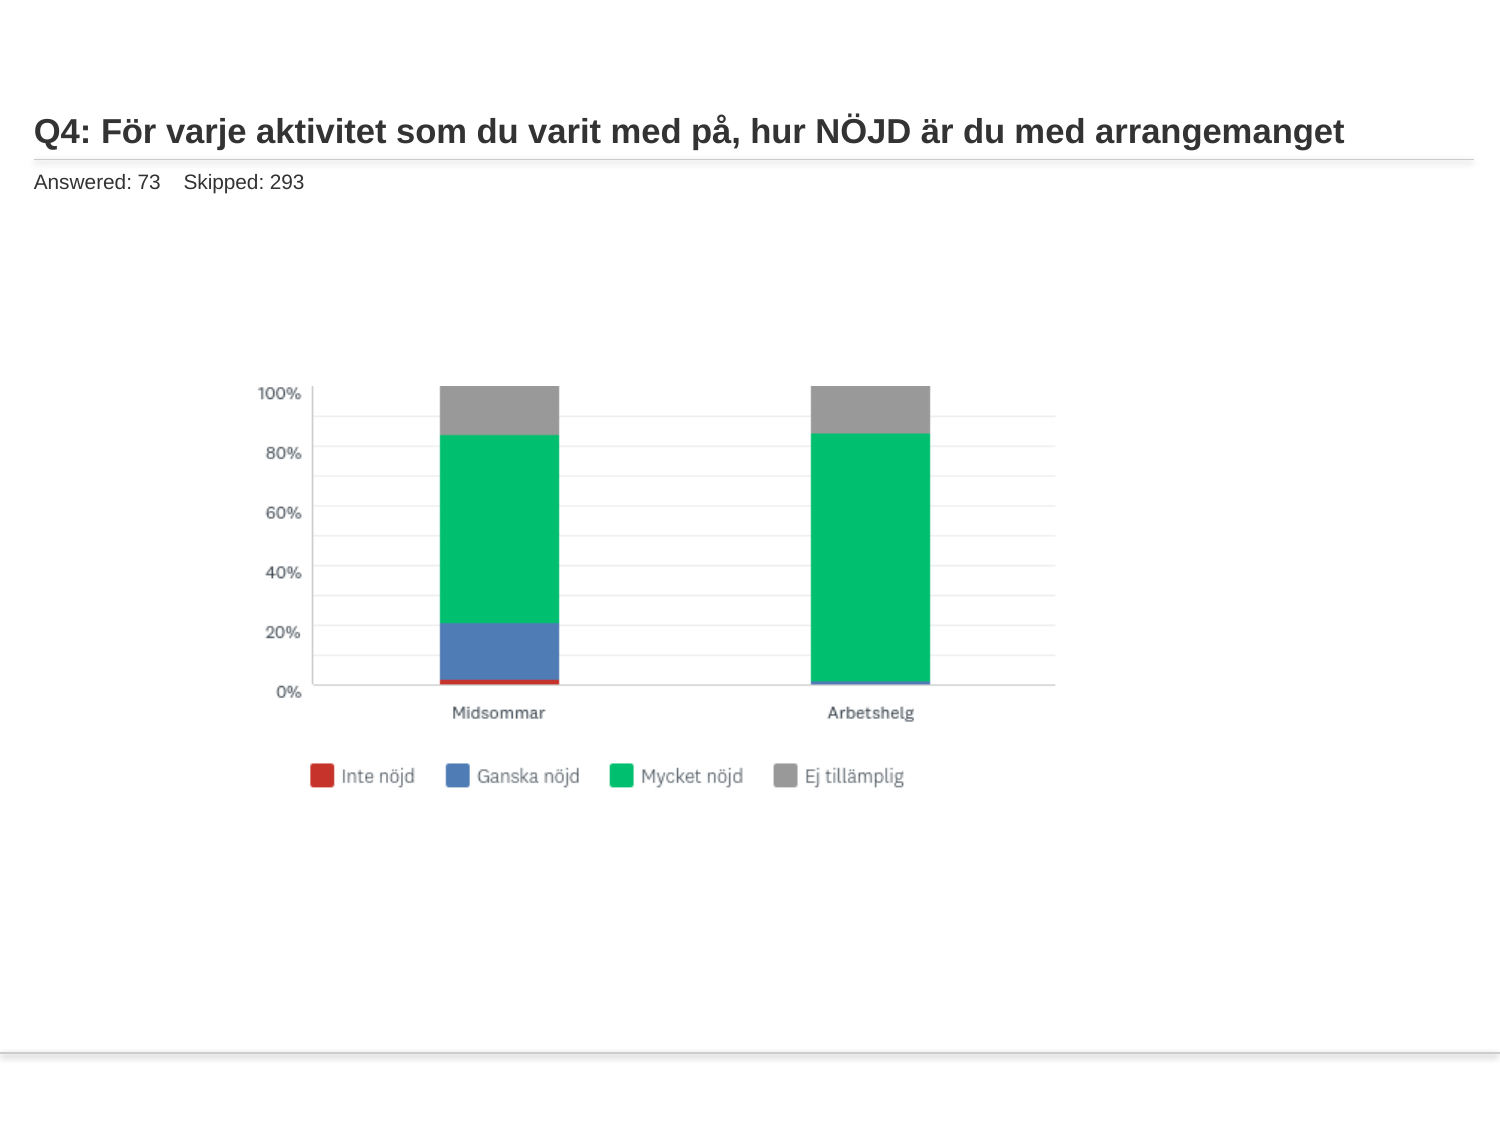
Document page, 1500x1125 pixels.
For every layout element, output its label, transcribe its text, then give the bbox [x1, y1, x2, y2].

list Answered: 73 Skipped: 293 [18, 161, 894, 216]
picture [171, 386, 1057, 804]
title Q4: För varje aktivitet som du varit med på, hur NÖJD är du med arrangemanget [18, 72, 1369, 159]
